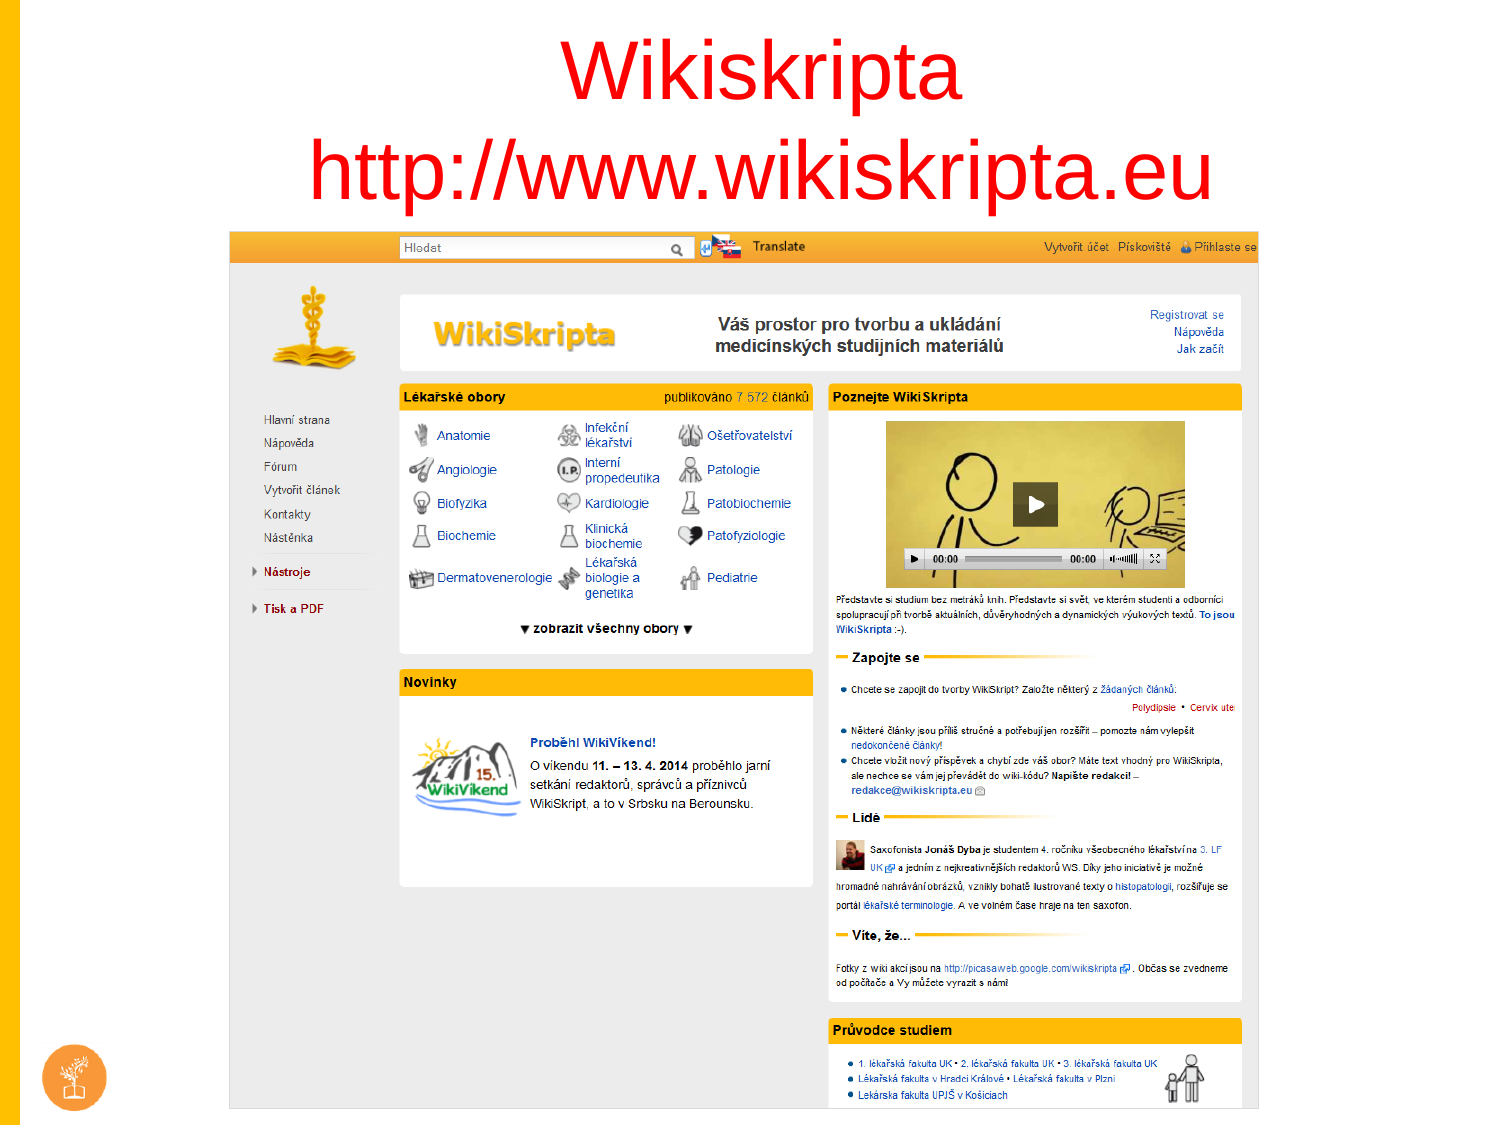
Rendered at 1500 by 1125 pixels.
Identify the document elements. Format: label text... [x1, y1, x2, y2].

text_box Wikiskripta http://www.wikiskripta.eu [147, 0, 1376, 232]
text_box [0, 0, 20, 1125]
picture [41, 1042, 110, 1114]
picture [229, 231, 1259, 1109]
